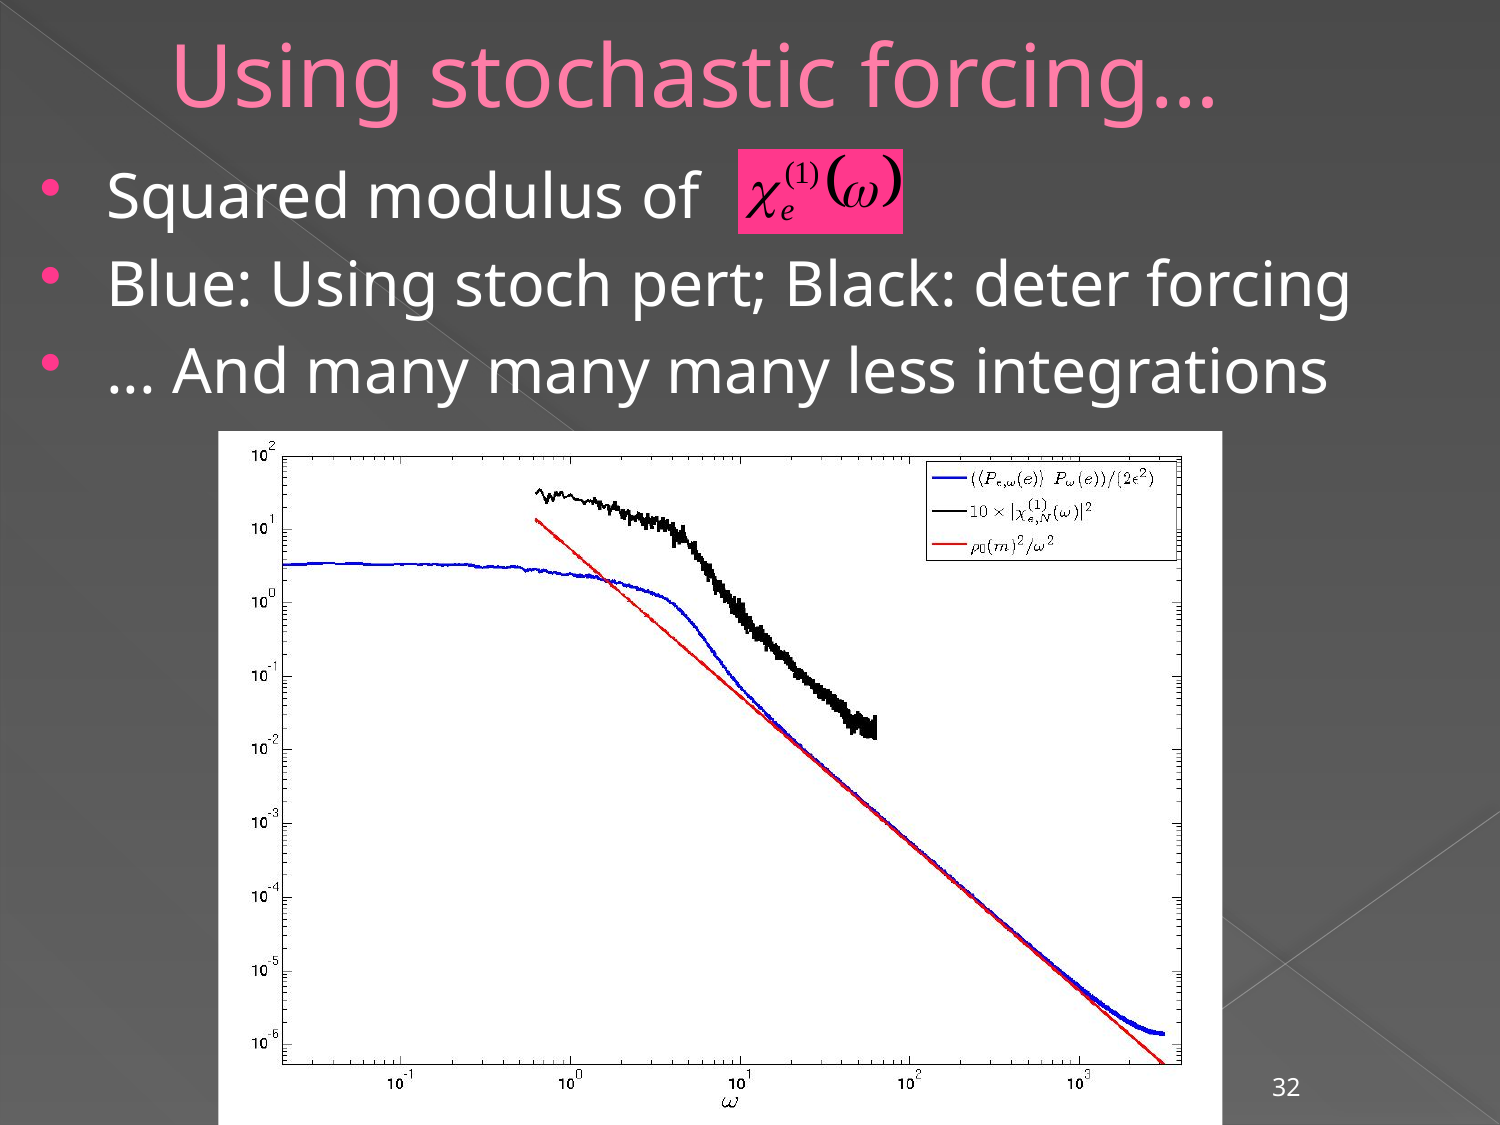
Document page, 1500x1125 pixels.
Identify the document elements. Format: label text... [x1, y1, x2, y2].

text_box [737, 148, 904, 235]
picture [218, 430, 1223, 1125]
slide_number 32 [1245, 1063, 1328, 1113]
title Using stochastic forcing… [75, 0, 1425, 149]
list Squared modulus of Blue: Using stoch pert; Black: deter forcing ... And many many many less integrations [17, 149, 1459, 899]
